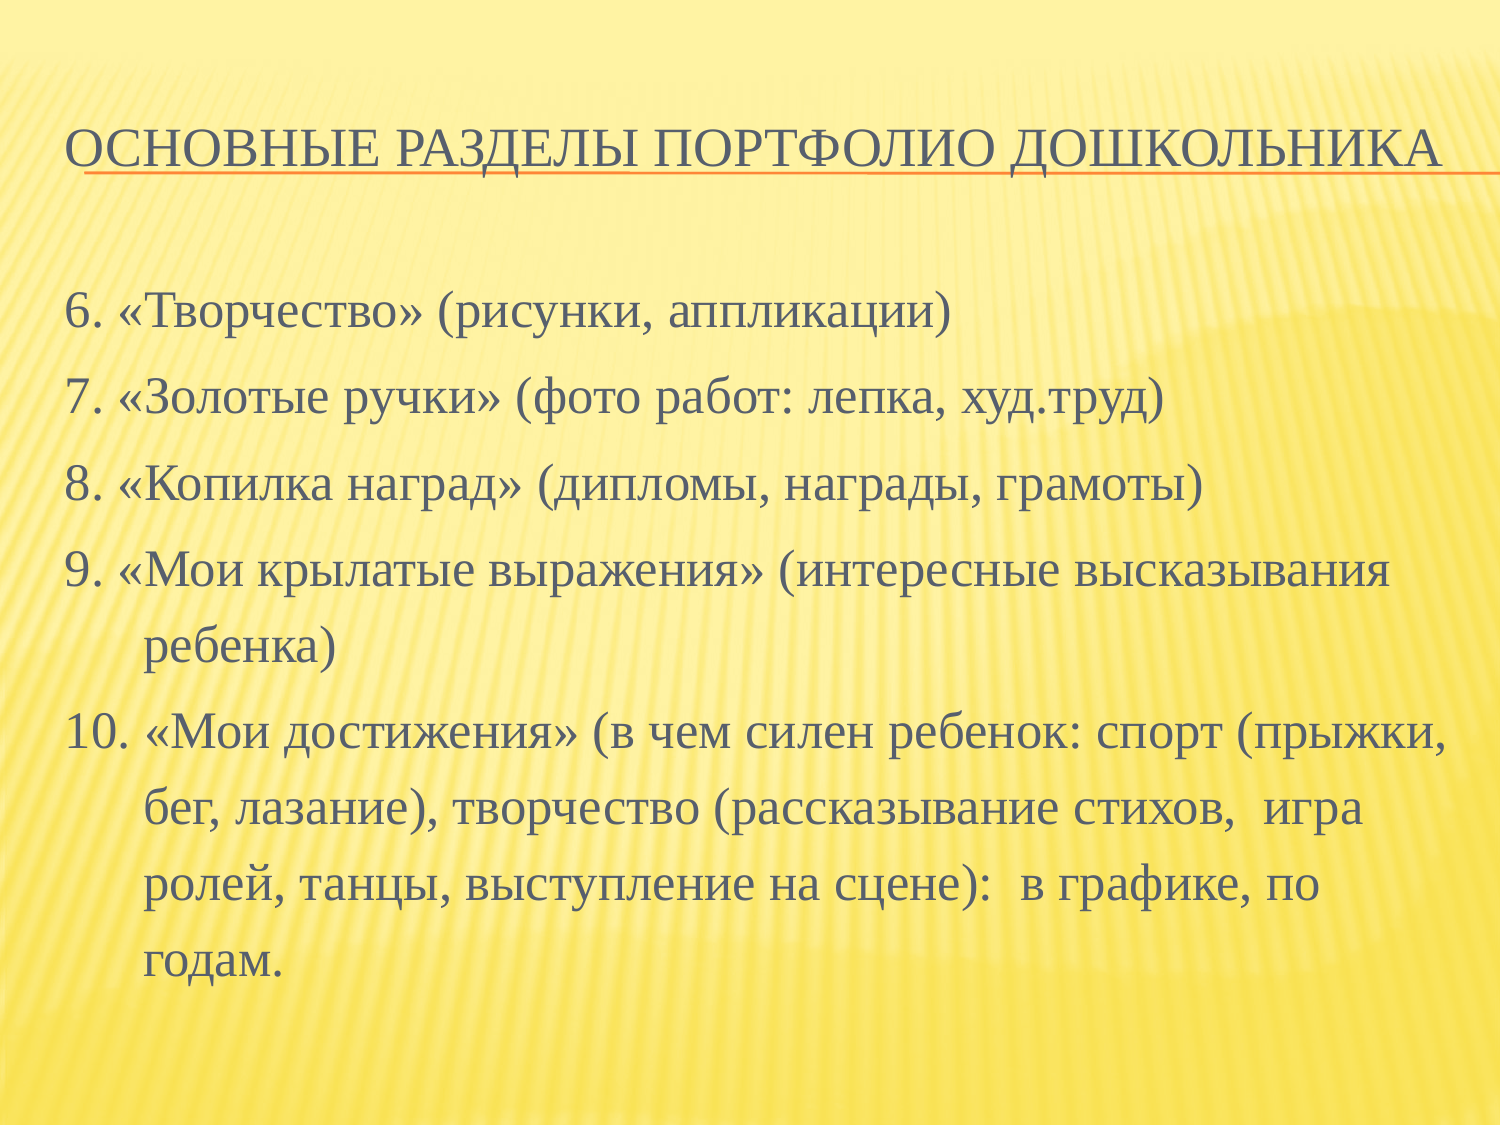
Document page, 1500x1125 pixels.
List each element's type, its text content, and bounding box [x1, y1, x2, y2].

title Основные разделы портфолио дошкольника [50, 75, 1475, 213]
list 6. «Творчество» (рисунки, аппликации) 7. «Золотые ручки» (фото работ: лепка, худ.труд) 8. «Копилка наград» (дипломы, награды, грамоты) 9. «Мои крылатые выражения» (интересные высказывания ребенка) 10. «Мои достижения» (в чем силен ребенок: спорт (прыжки, бег, лазание), творчество (рассказывание стихов, игра ролей, танцы, выступление на сцене): в графике, по годам. [50, 254, 1475, 998]
